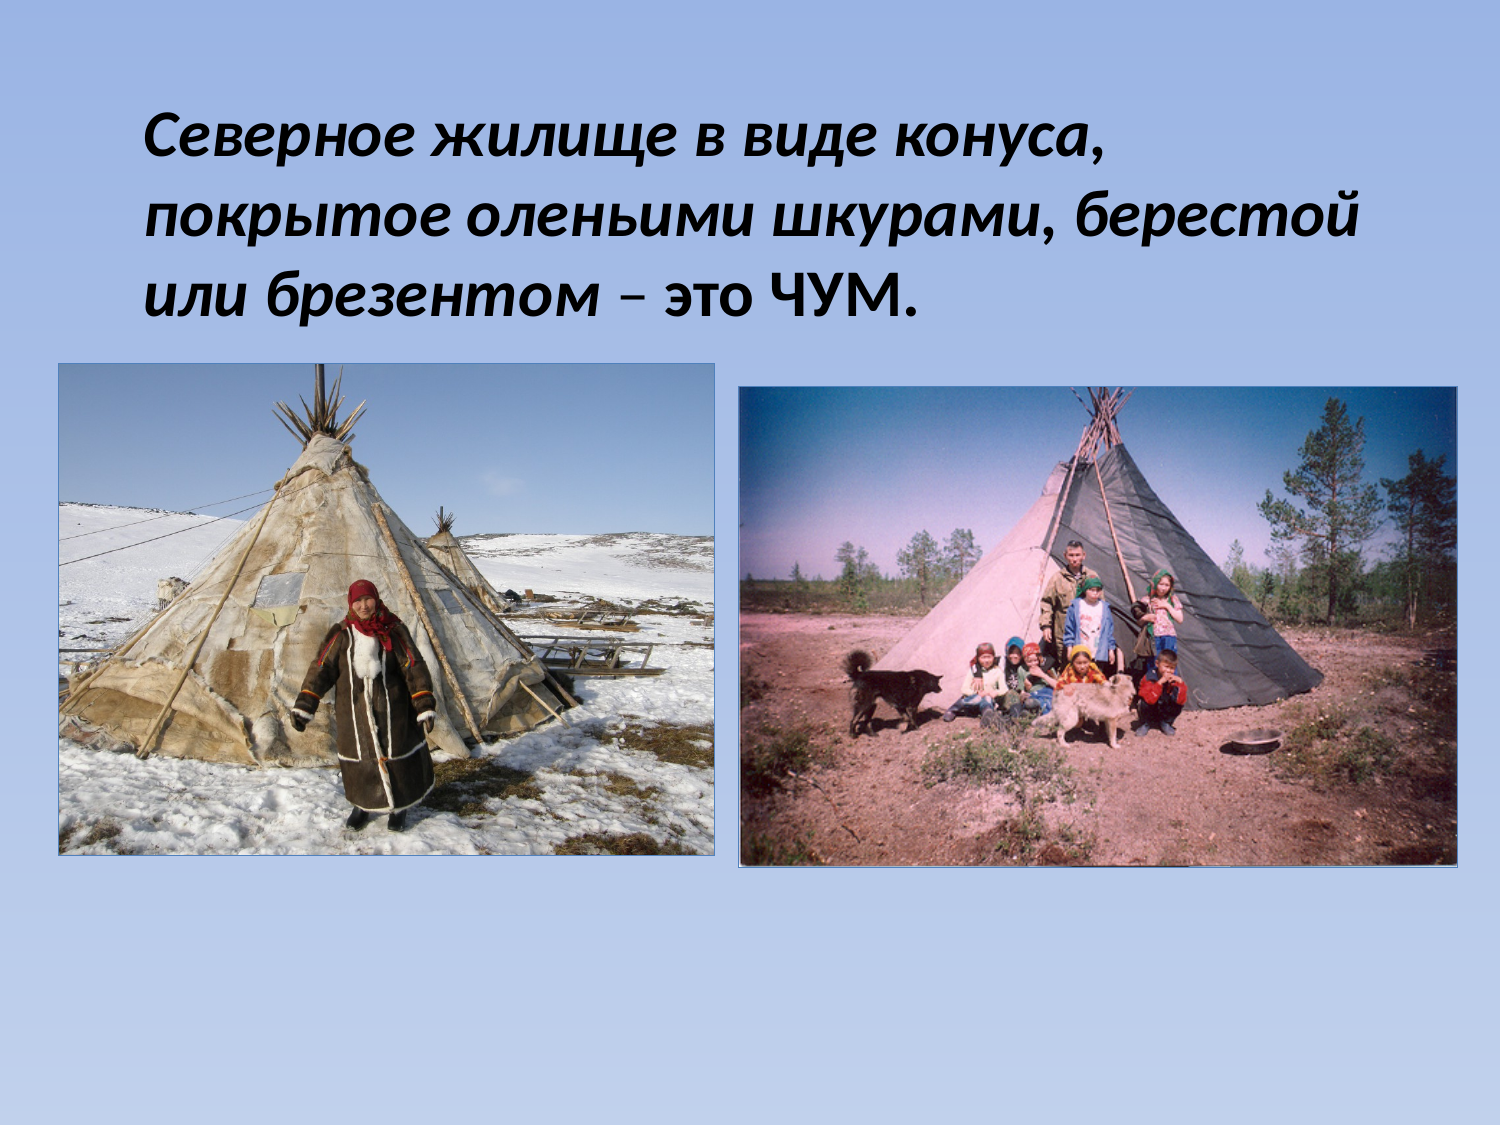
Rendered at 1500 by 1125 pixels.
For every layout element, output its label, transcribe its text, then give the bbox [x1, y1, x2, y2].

text_box Северное жилище в виде конуса, покрытое оленьими шкурами, берестой или брезентом – это ЧУМ. [128, 81, 1383, 337]
picture [58, 362, 716, 856]
picture [737, 386, 1458, 868]
